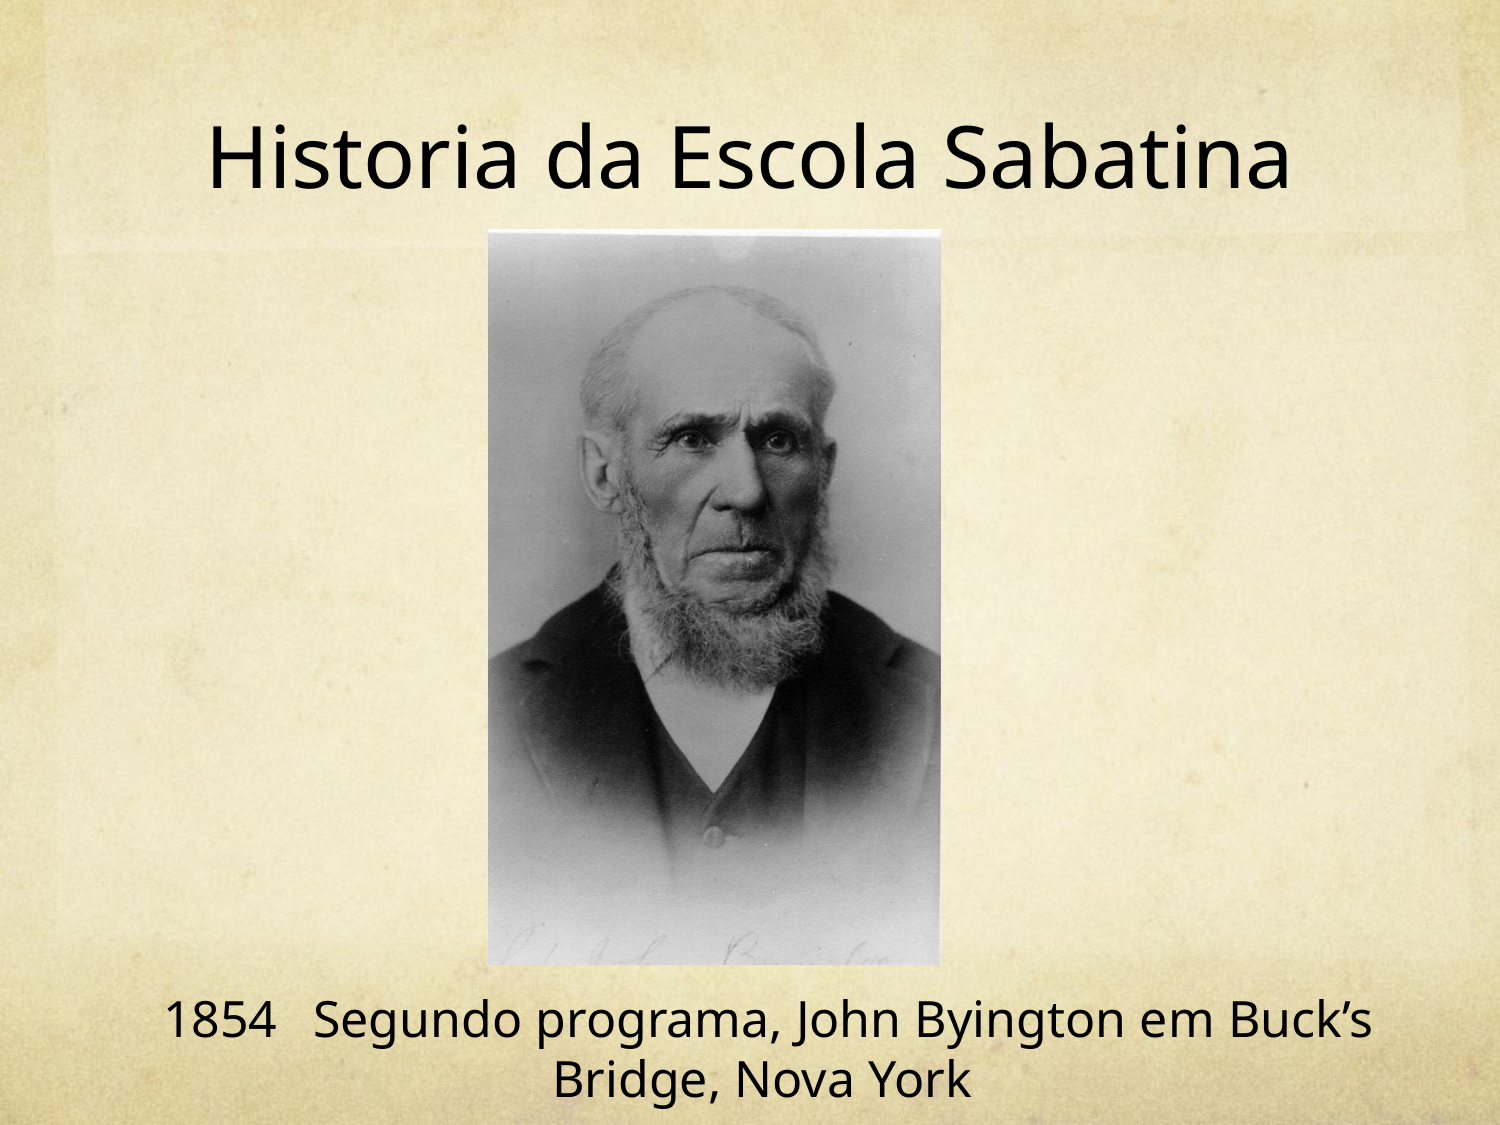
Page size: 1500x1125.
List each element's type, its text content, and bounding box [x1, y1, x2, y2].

picture [0, 0, 1500, 1125]
title Historia da Escola Sabatina [150, 82, 1350, 225]
text_box 1854 Segundo programa, John Byington em Buck’s Bridge, Nova York [115, 980, 1422, 1115]
